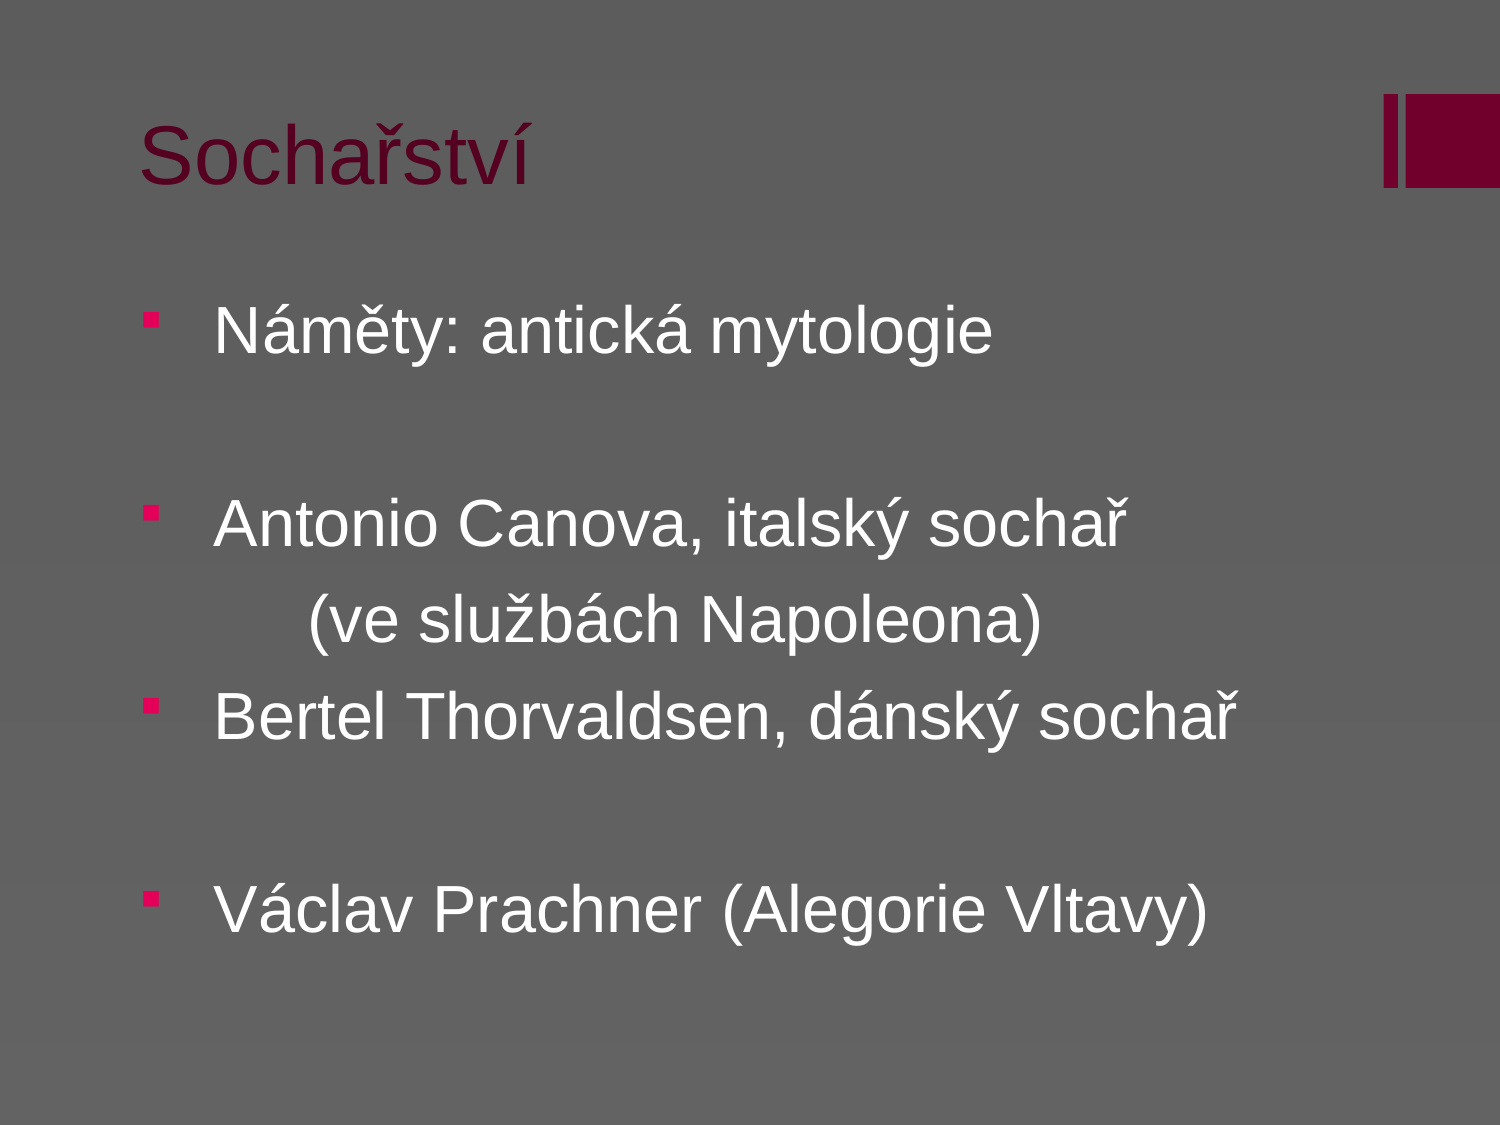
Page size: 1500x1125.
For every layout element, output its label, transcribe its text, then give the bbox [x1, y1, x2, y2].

title Sochařství [123, 5, 1372, 209]
list Náměty: antická mytologie Antonio Canova, italský sochař (ve službách Napoleona) Bertel Thorvaldsen, dánský sochař Václav Prachner (Alegorie Vltavy) [123, 278, 1471, 1051]
